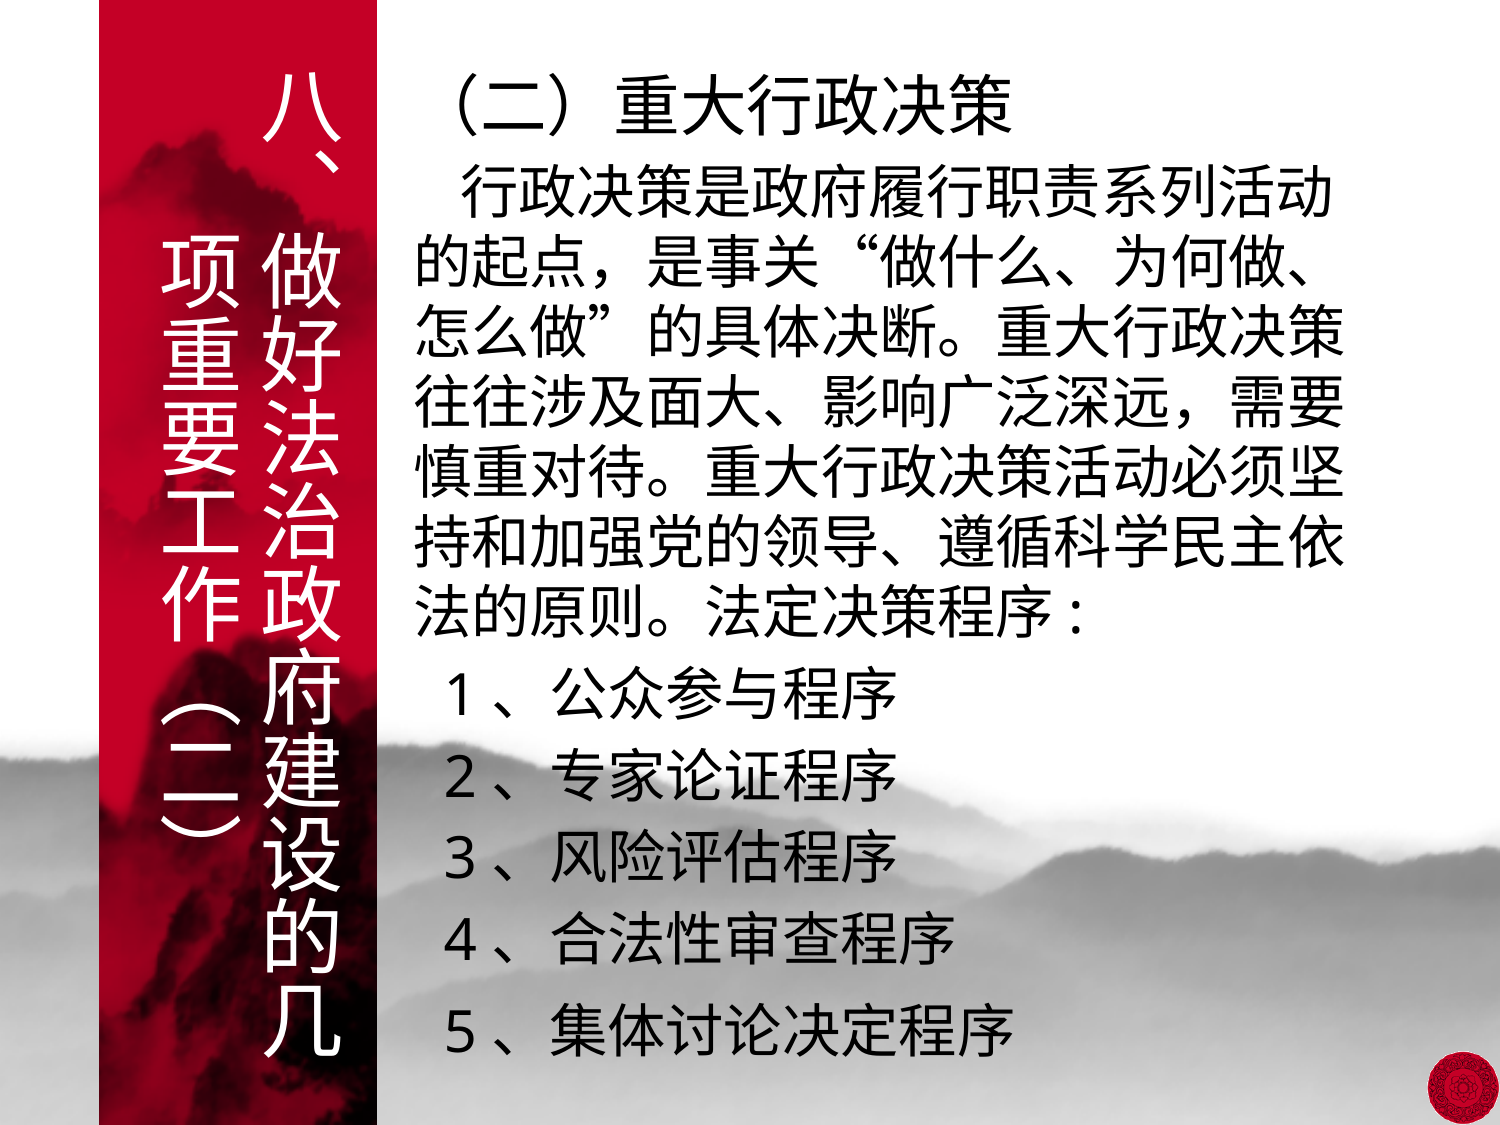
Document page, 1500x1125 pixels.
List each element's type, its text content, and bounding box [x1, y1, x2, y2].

picture [0, 0, 1500, 1125]
list （二）重大行政决策 行政决策是政府履行职责系列活动的起点，是事关“做什么、为何做、怎么做”的具体决断。重大行政决策往往涉及面大、影响广泛深远，需要慎重对待。重大行政决策活动必须坚持和加强党的领导、遵循科学民主依法的原则。法定决策程序: 1、公众参与程序 2、专家论证程序 3、风险评估程序 4、合法性审查程序 5、集体讨论决定程序 [398, 56, 1398, 1026]
title 八、做好法治政府建设的几项重要工作（二） [104, 34, 293, 1091]
